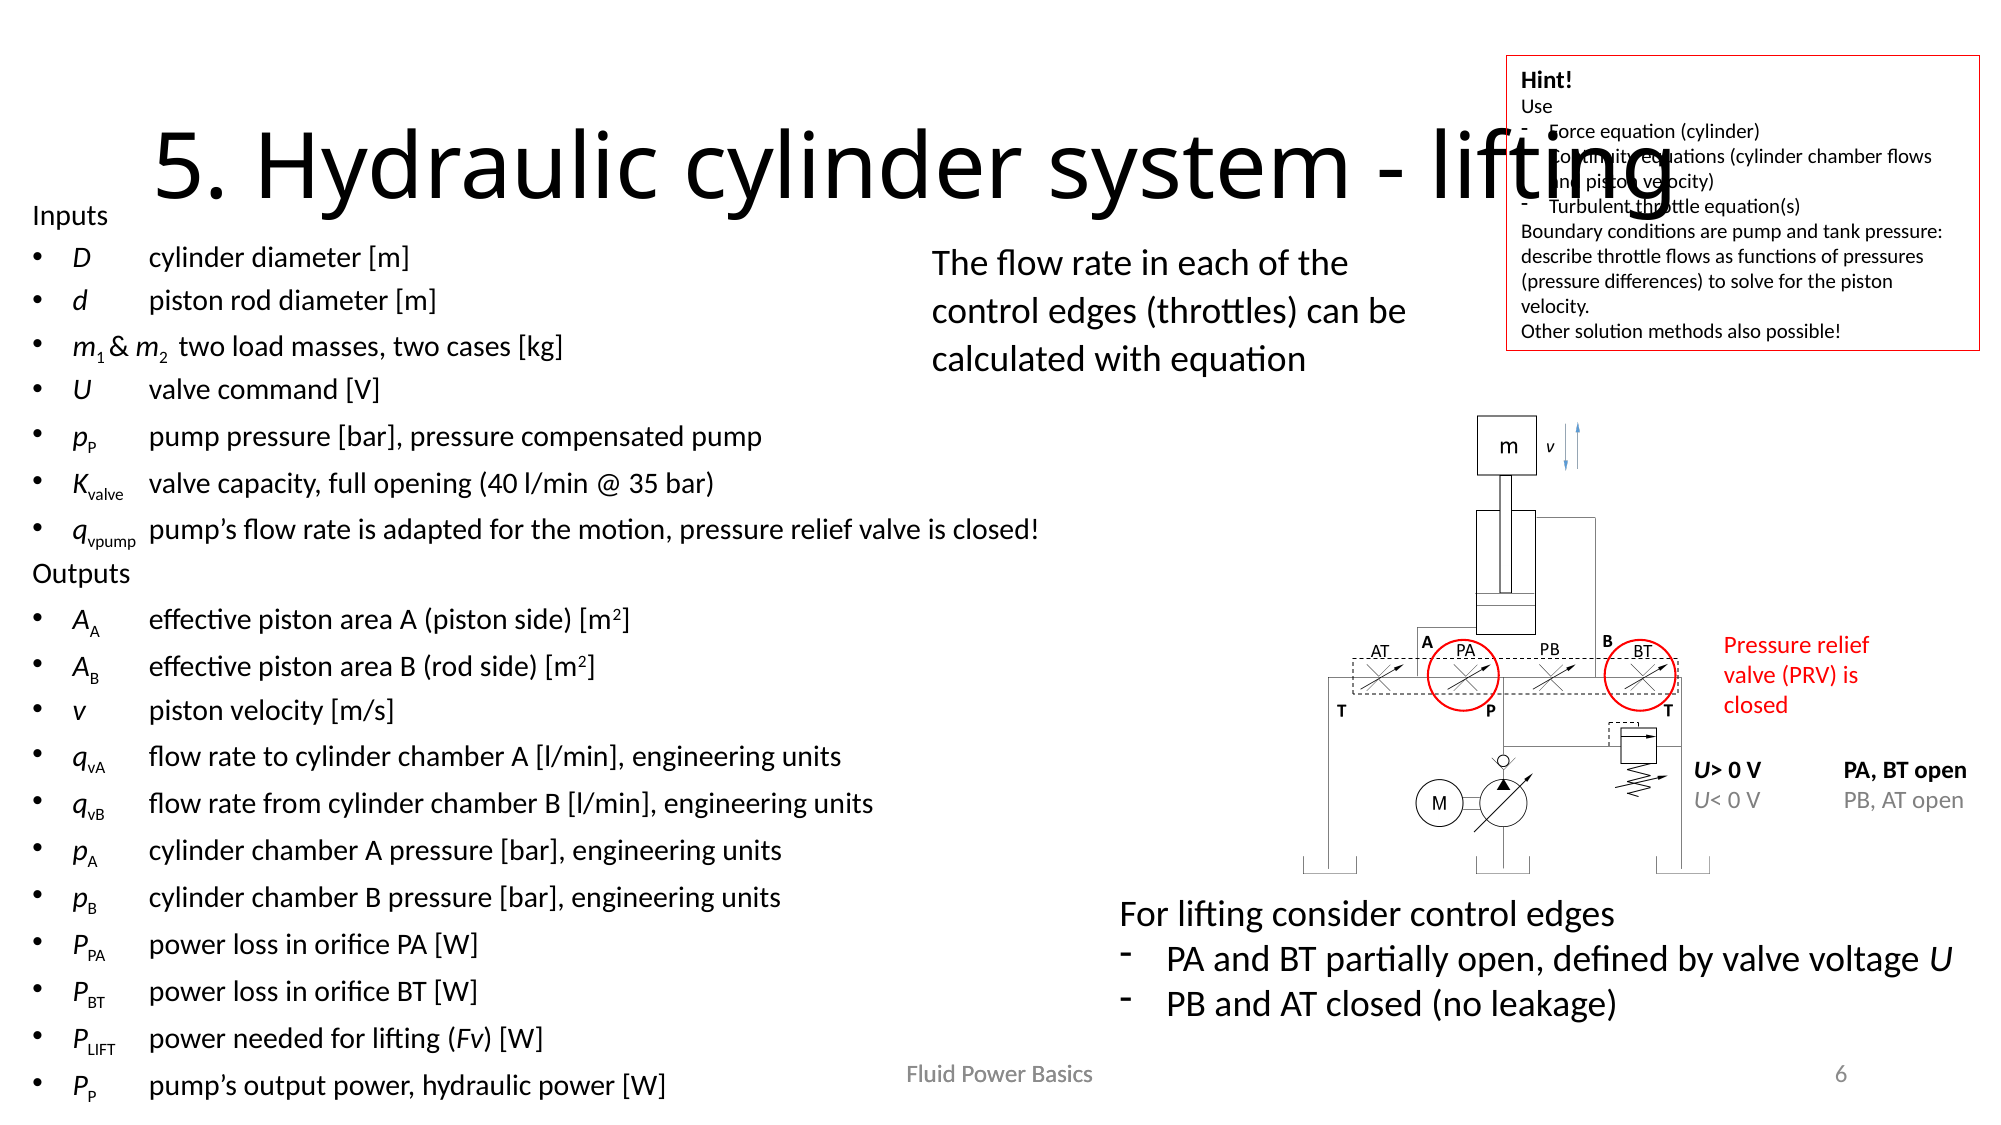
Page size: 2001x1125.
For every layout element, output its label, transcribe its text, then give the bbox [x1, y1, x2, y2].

text_box Pressure relief valve (PRV) is closed [1710, 621, 1925, 726]
title 5. Hydraulic cylinder system - lifting [137, 59, 1506, 278]
text_box Hint! Use Force equation (cylinder) Continuity equations (cylinder chamber flows and piston velocity) Turbulent throttle equation(s) Boundary conditions are pump and tank pressure: describe throttle flows as functions of pressures (pressure differences) to solve for the piston velocity. Other solution methods also possible! [1506, 55, 1980, 351]
slide_number 6 [1412, 1042, 1863, 1103]
text_box Fluid Power Basics [662, 1042, 1338, 1103]
picture [1303, 412, 1710, 874]
text_box U> 0 V PA, BT open U< 0 V PB, AT open [1710, 746, 1989, 821]
text_box For lifting consider control edges PA and BT partially open, defined by valve voltage U PB and AT closed (no leakage) [1104, 881, 1977, 1032]
